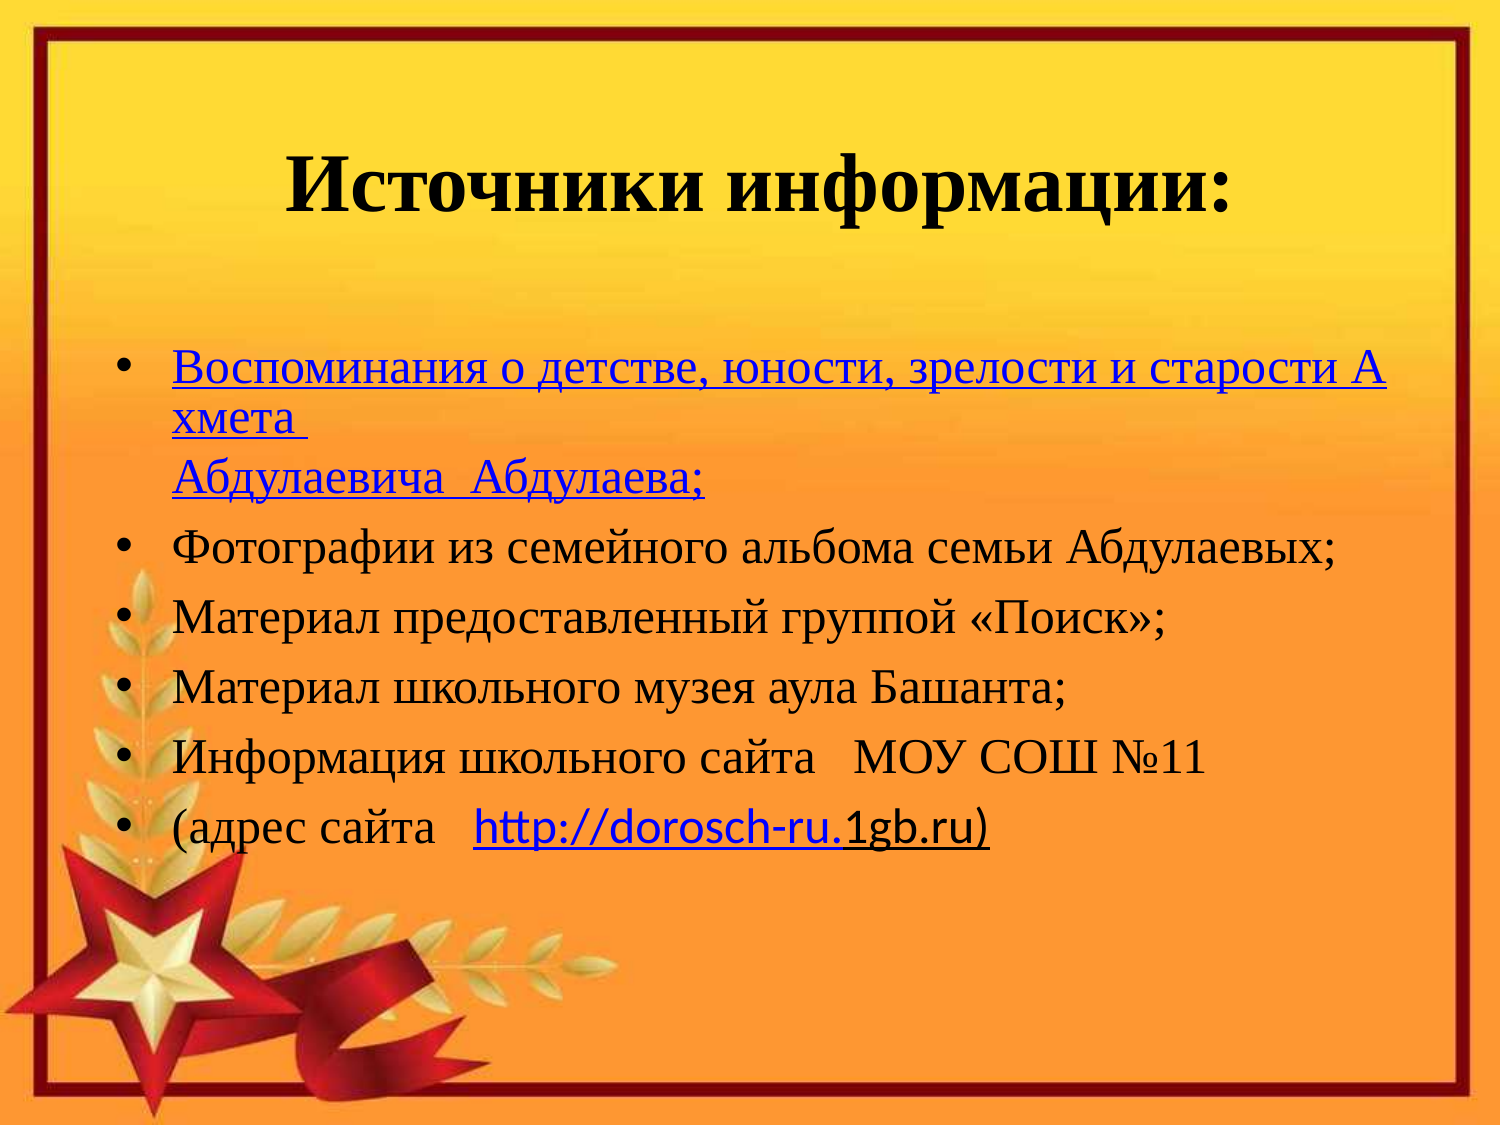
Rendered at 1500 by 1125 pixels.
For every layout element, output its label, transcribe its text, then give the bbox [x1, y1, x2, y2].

list Воспоминания о детстве, юности, зрелости и старости Ахмета Абдулаевича Абдулаева; Фотографии из семейного альбома семьи Абдулаевых; Материал предоставленный группой «Поиск»; Материал школьного музея аула Башанта; Информация школьного сайта МОУ СОШ №11 (адрес сайта http://dorosch-ru.1gb.ru) [100, 326, 1425, 1005]
title Источники информации: [75, 44, 1447, 236]
picture [0, 0, 1500, 1125]
